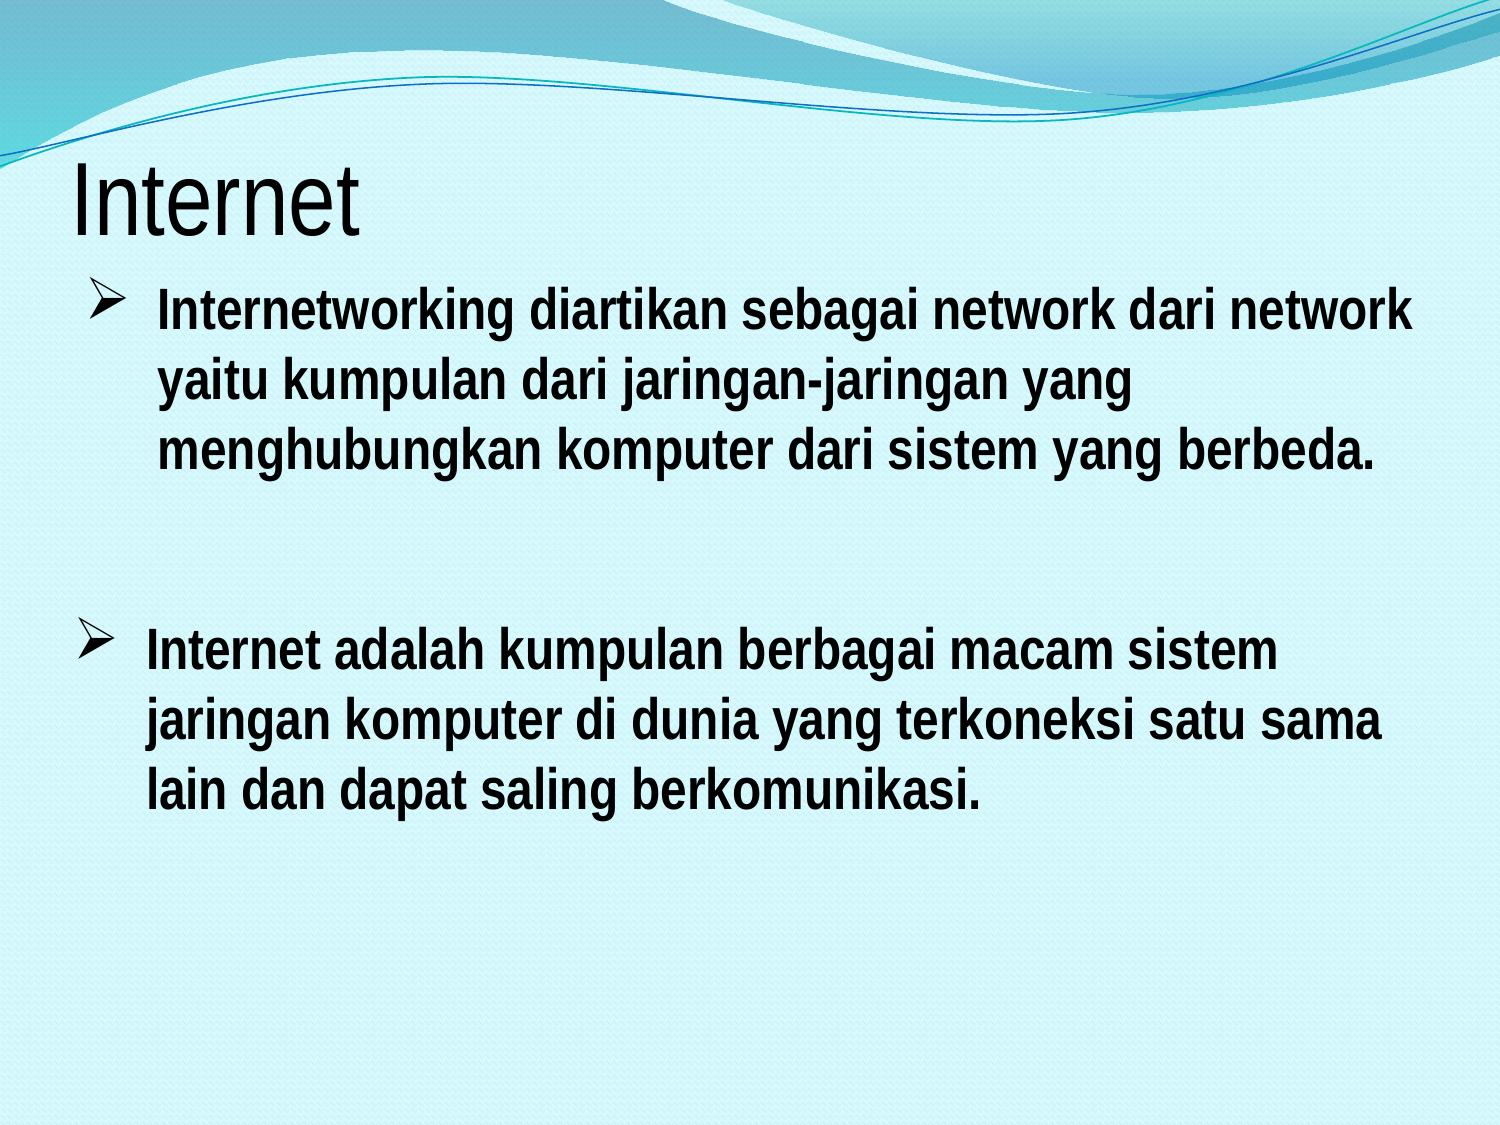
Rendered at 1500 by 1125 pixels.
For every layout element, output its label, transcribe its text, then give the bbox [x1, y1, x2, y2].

text_box Internetworking diartikan sebagai network dari network yaitu kumpulan dari jaringan-jaringan yang menghubungkan komputer dari sistem yang berbeda. [70, 263, 1430, 489]
text_box Internet adalah kumpulan berbagai macam sistem jaringan komputer di dunia yang terkoneksi satu sama lain dan dapat saling berkomunikasi. [58, 603, 1418, 829]
title Internet [70, 105, 1421, 257]
